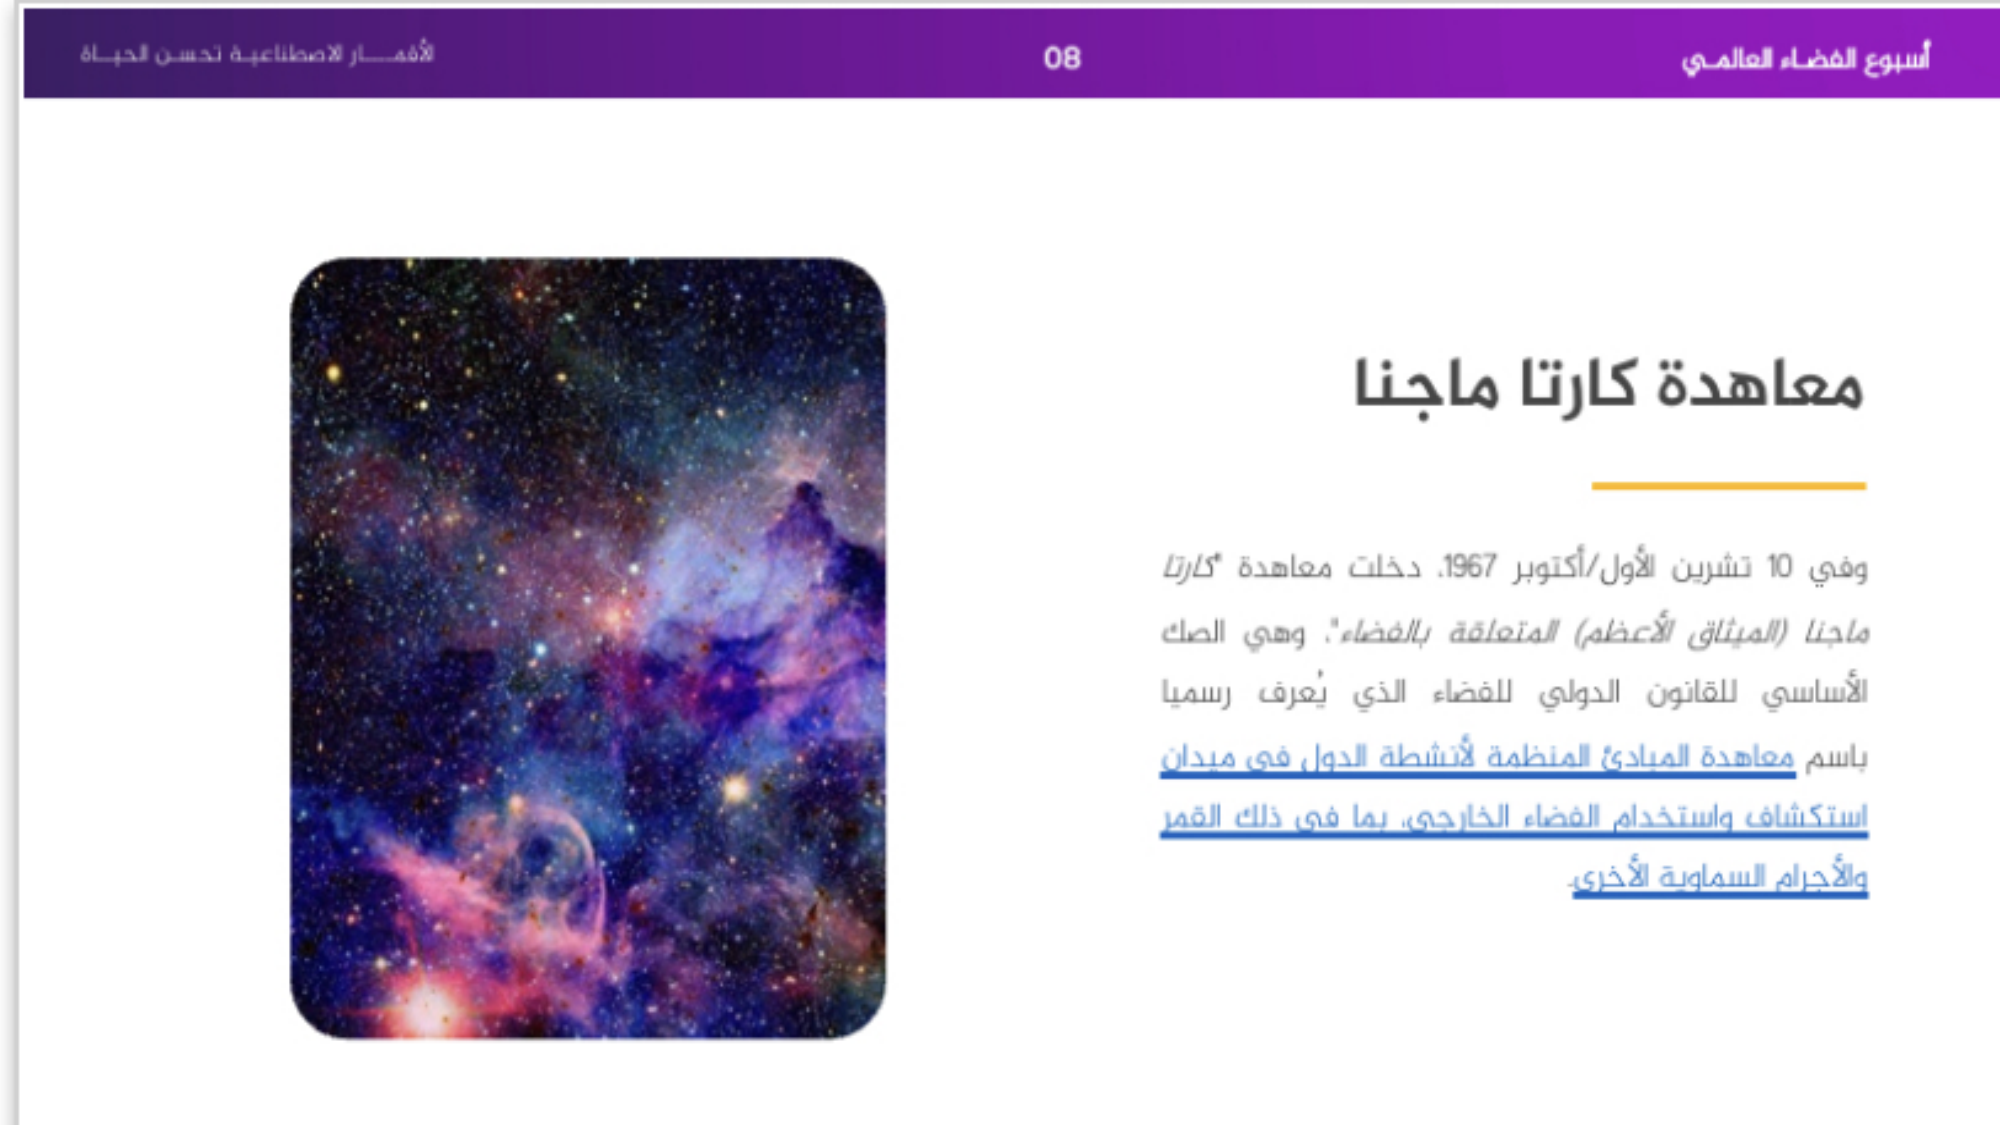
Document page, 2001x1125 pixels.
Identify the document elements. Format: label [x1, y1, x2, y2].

list [0, 0, 2000, 1125]
